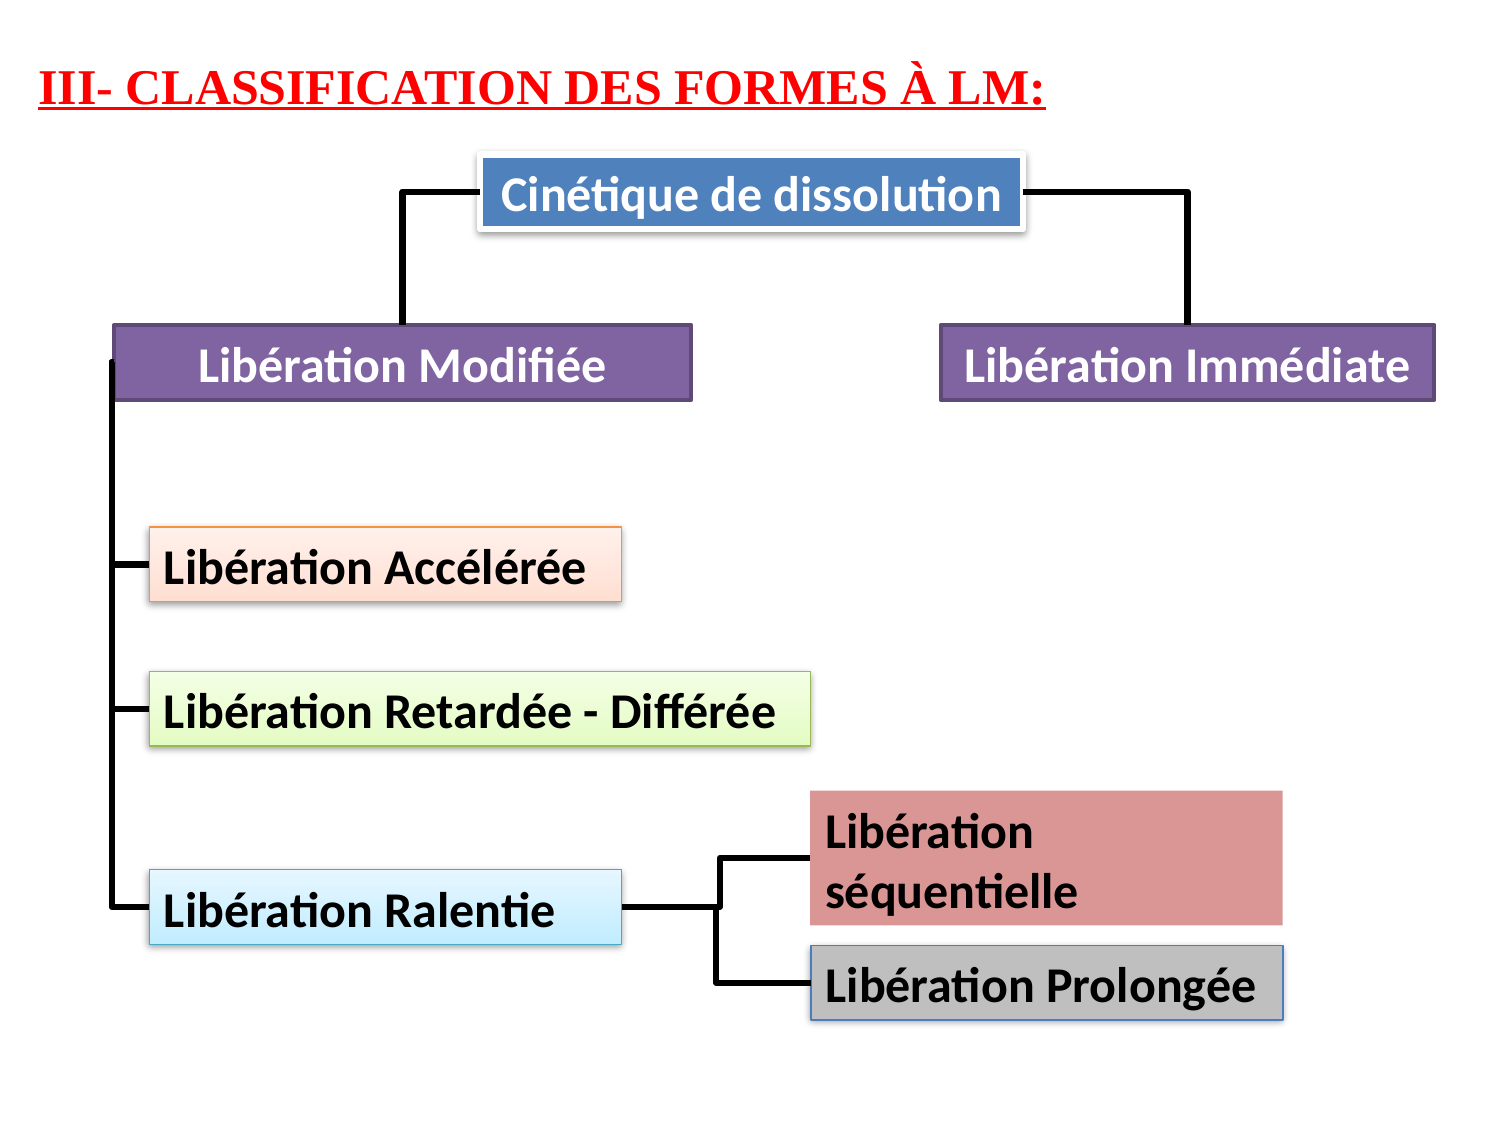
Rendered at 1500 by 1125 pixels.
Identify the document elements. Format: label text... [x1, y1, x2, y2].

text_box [402, 192, 481, 326]
text_box Libération séquentielle [810, 790, 1283, 926]
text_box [621, 858, 811, 906]
text_box Libération Modifiée [112, 323, 693, 402]
text_box Libération Accélérée [155, 526, 622, 602]
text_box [113, 362, 150, 908]
text_box Libération Ralentie [149, 869, 616, 945]
text_box Libération Retardée - Différée [154, 671, 811, 747]
text_box III- CLASSIFICATION DES FORMES À LM: [23, 46, 1465, 122]
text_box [1023, 192, 1188, 326]
text_box Libération Immédiate [939, 323, 1436, 402]
text_box Cinétique de dissolution [477, 151, 1026, 232]
text_box Libération Prolongée [810, 945, 1284, 1021]
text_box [621, 907, 811, 984]
